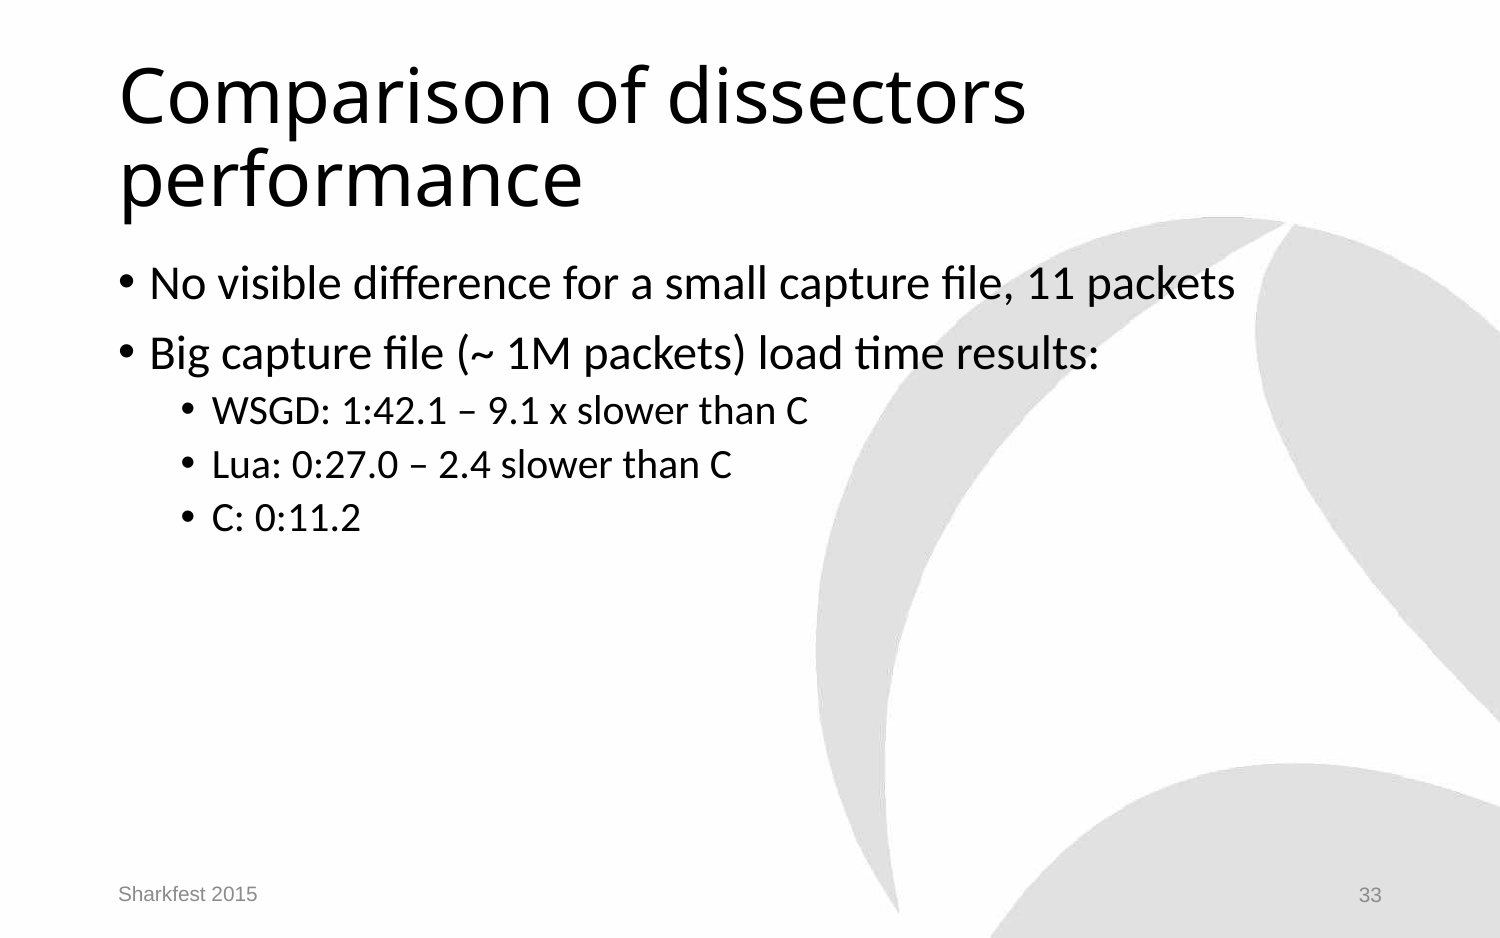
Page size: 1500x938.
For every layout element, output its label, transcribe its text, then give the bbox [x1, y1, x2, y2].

slide_number 33 [1059, 868, 1397, 919]
list No visible difference for a small capture file, 11 packets Big capture file (~ 1M packets) load time results: WSGD: 1:42.1 – 9.1 x slower than C Lua: 0:27.0 – 2.4 slower than C C: 0:11.2 [103, 249, 1397, 845]
picture [0, 0, 1500, 938]
title Comparison of dissectors performance [103, 49, 1397, 232]
footer Sharkfest 2015 [103, 868, 610, 918]
